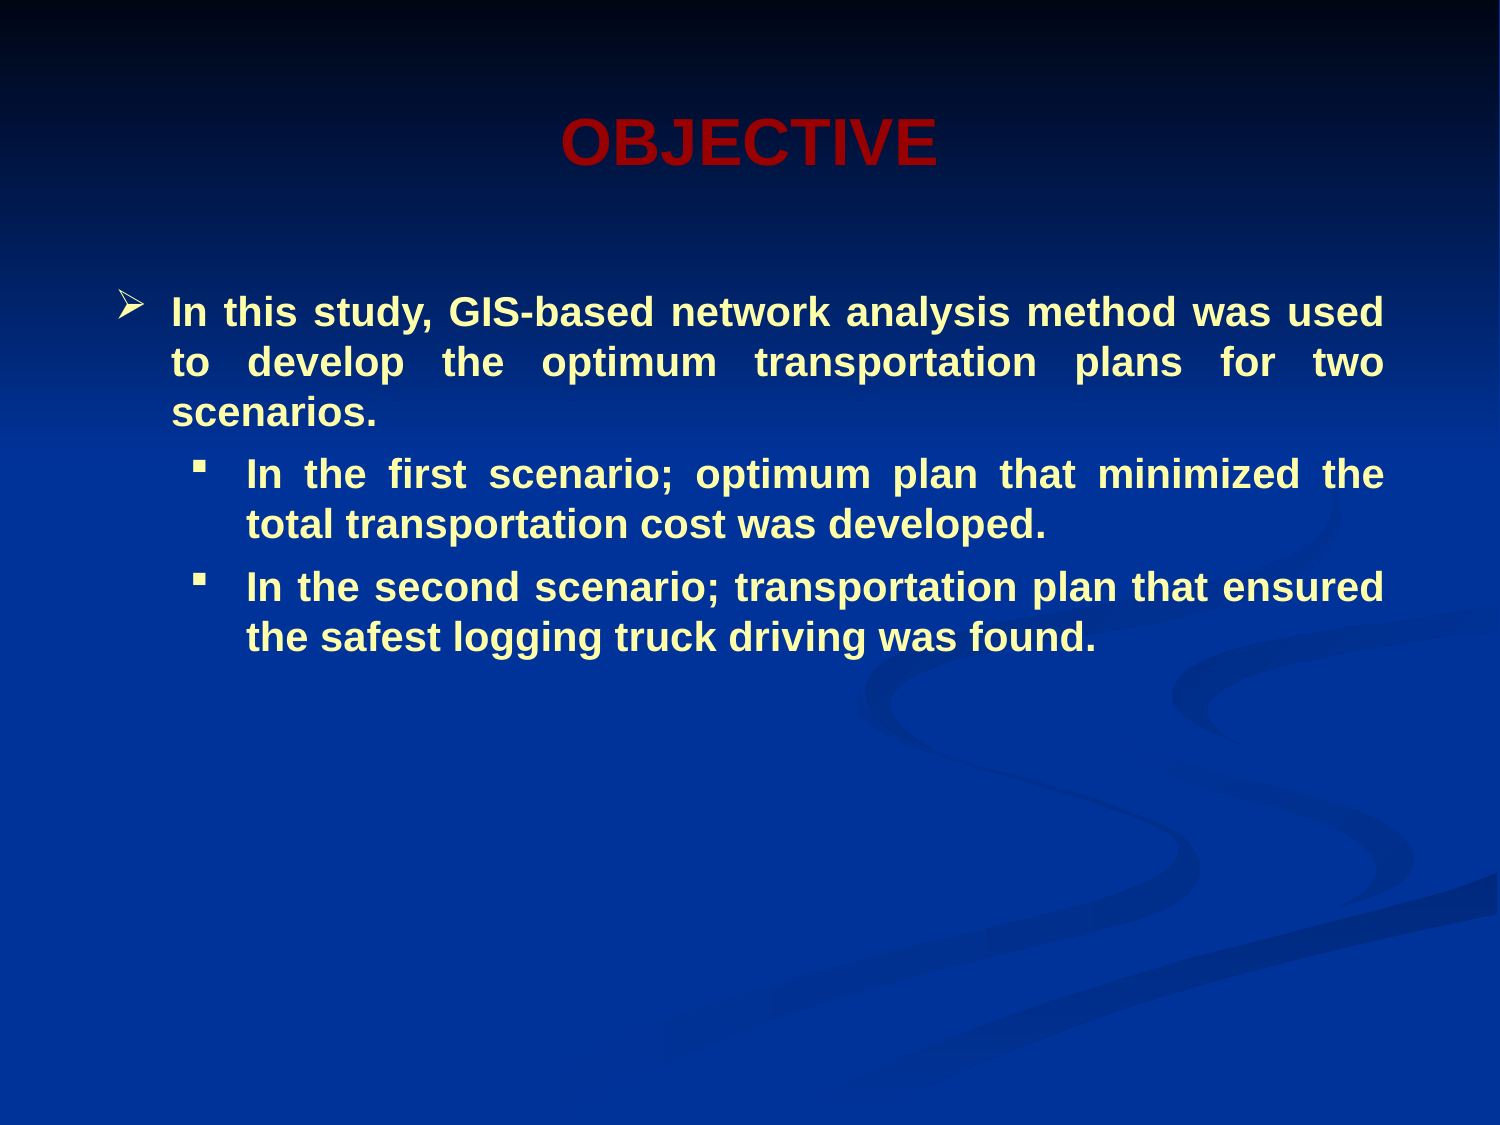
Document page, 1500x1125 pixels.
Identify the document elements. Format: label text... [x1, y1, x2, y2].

text_box In this study, GIS-based network analysis method was used to develop the optimum transportation plans for two scenarios. In the first scenario; optimum plan that minimized the total transportation cost was developed. In the second scenario; transportation plan that ensured the safest logging truck driving was found. [99, 276, 1400, 667]
title OBJECTIVE [74, 44, 1426, 233]
